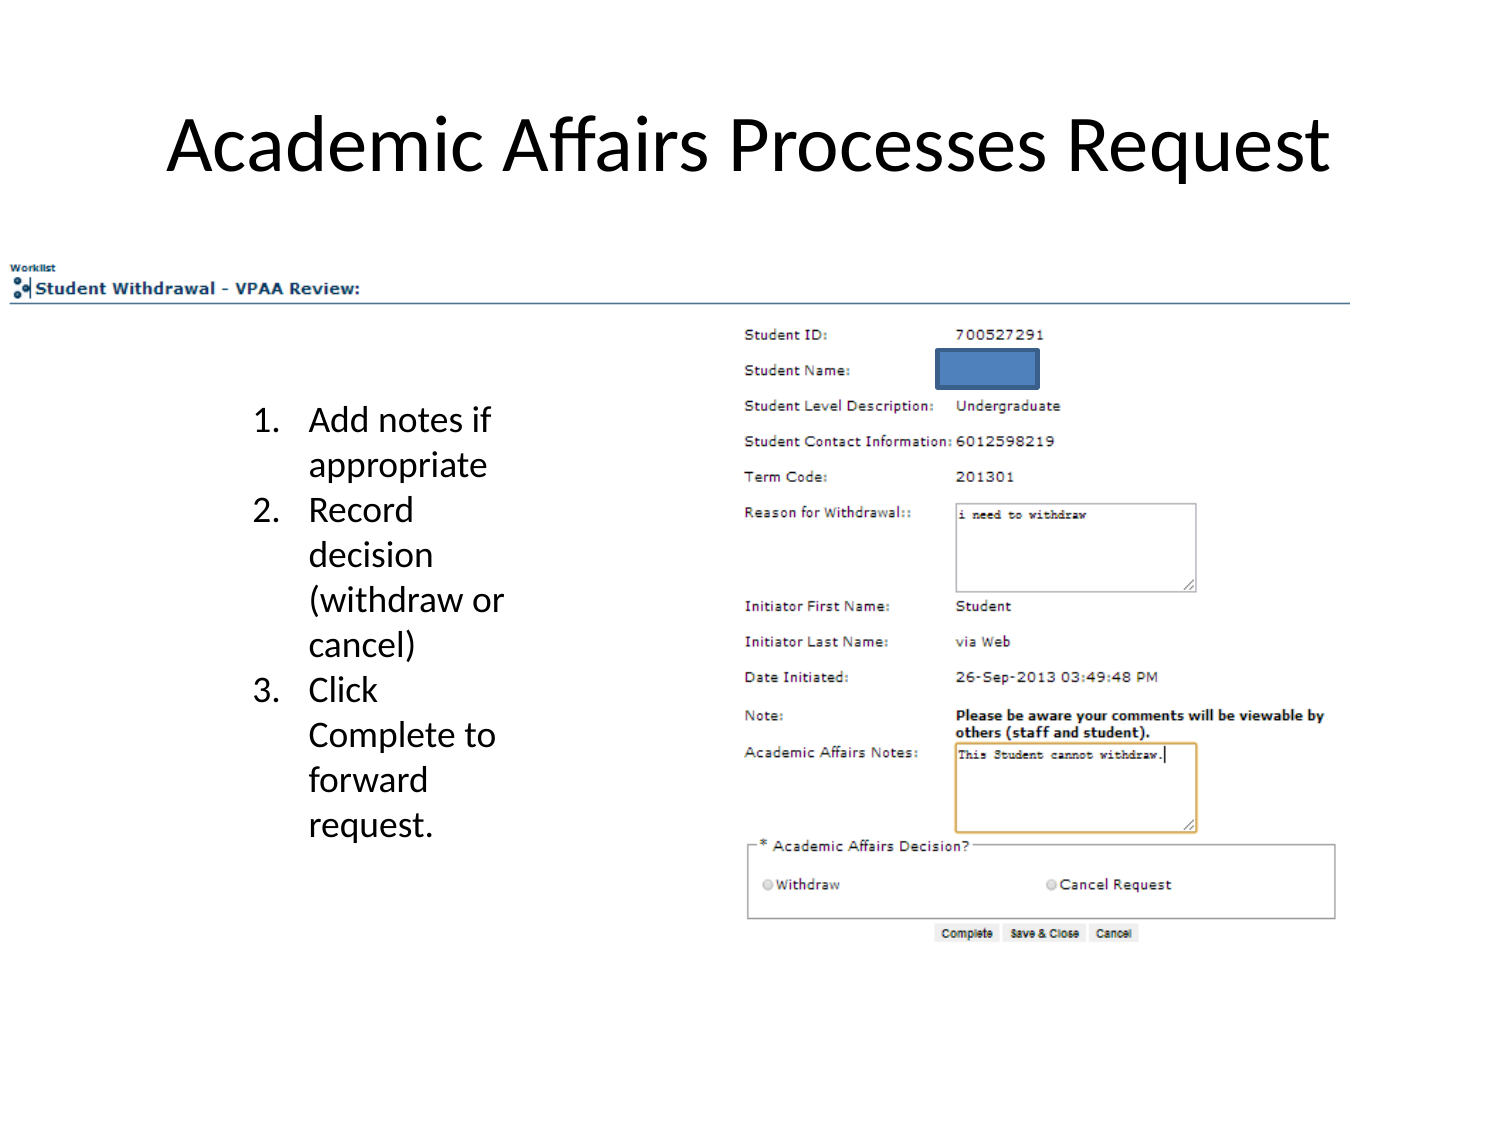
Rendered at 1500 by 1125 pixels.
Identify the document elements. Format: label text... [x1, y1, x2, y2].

title Academic Affairs Processes Request [75, 45, 1425, 233]
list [0, 249, 1351, 972]
